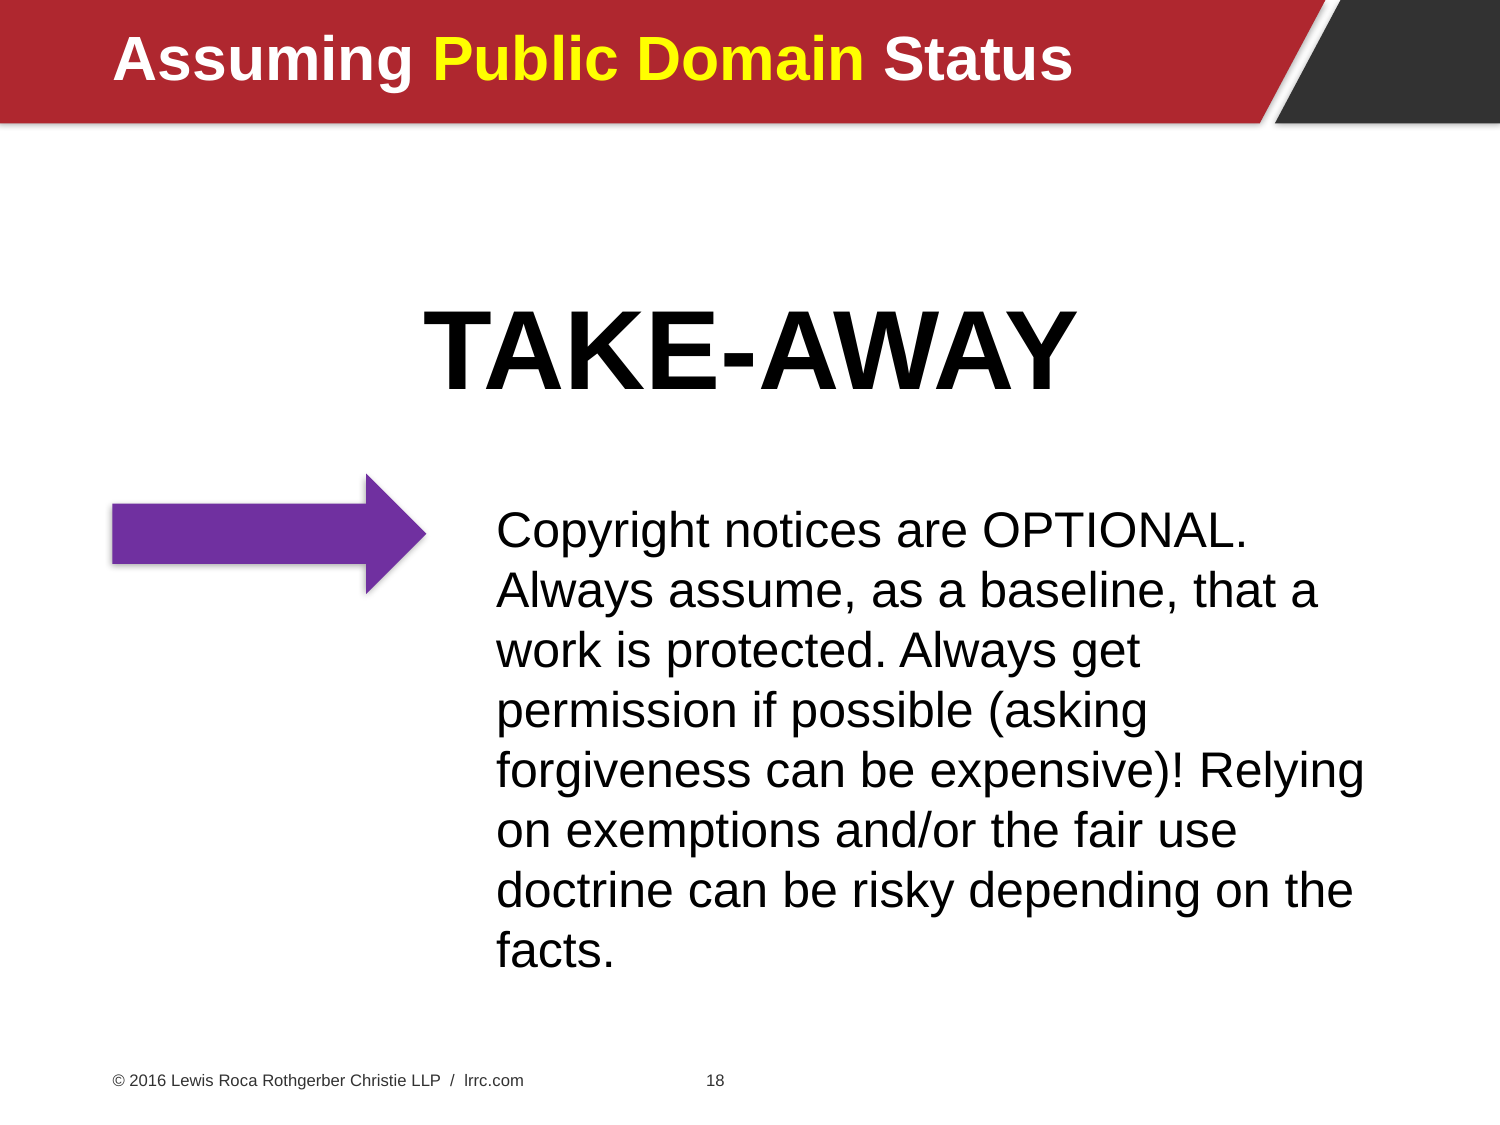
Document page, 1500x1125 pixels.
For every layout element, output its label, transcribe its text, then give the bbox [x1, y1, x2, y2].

list TAKE-AWAY Copyright notices are OPTIONAL. Always assume, as a baseline, that a work is protected. Always get permission if possible (asking forgiveness can be expensive)! Relying on exemptions and/or the fair use doctrine can be risky depending on the facts. [121, 132, 1397, 973]
slide_number 18 [706, 1062, 759, 1099]
text_box [111, 471, 428, 596]
title Assuming Public Domain Status [112, 0, 1298, 120]
footer © 2016 Lewis Roca Rothgerber Christie LLP / lrrc.com [112, 1062, 706, 1099]
